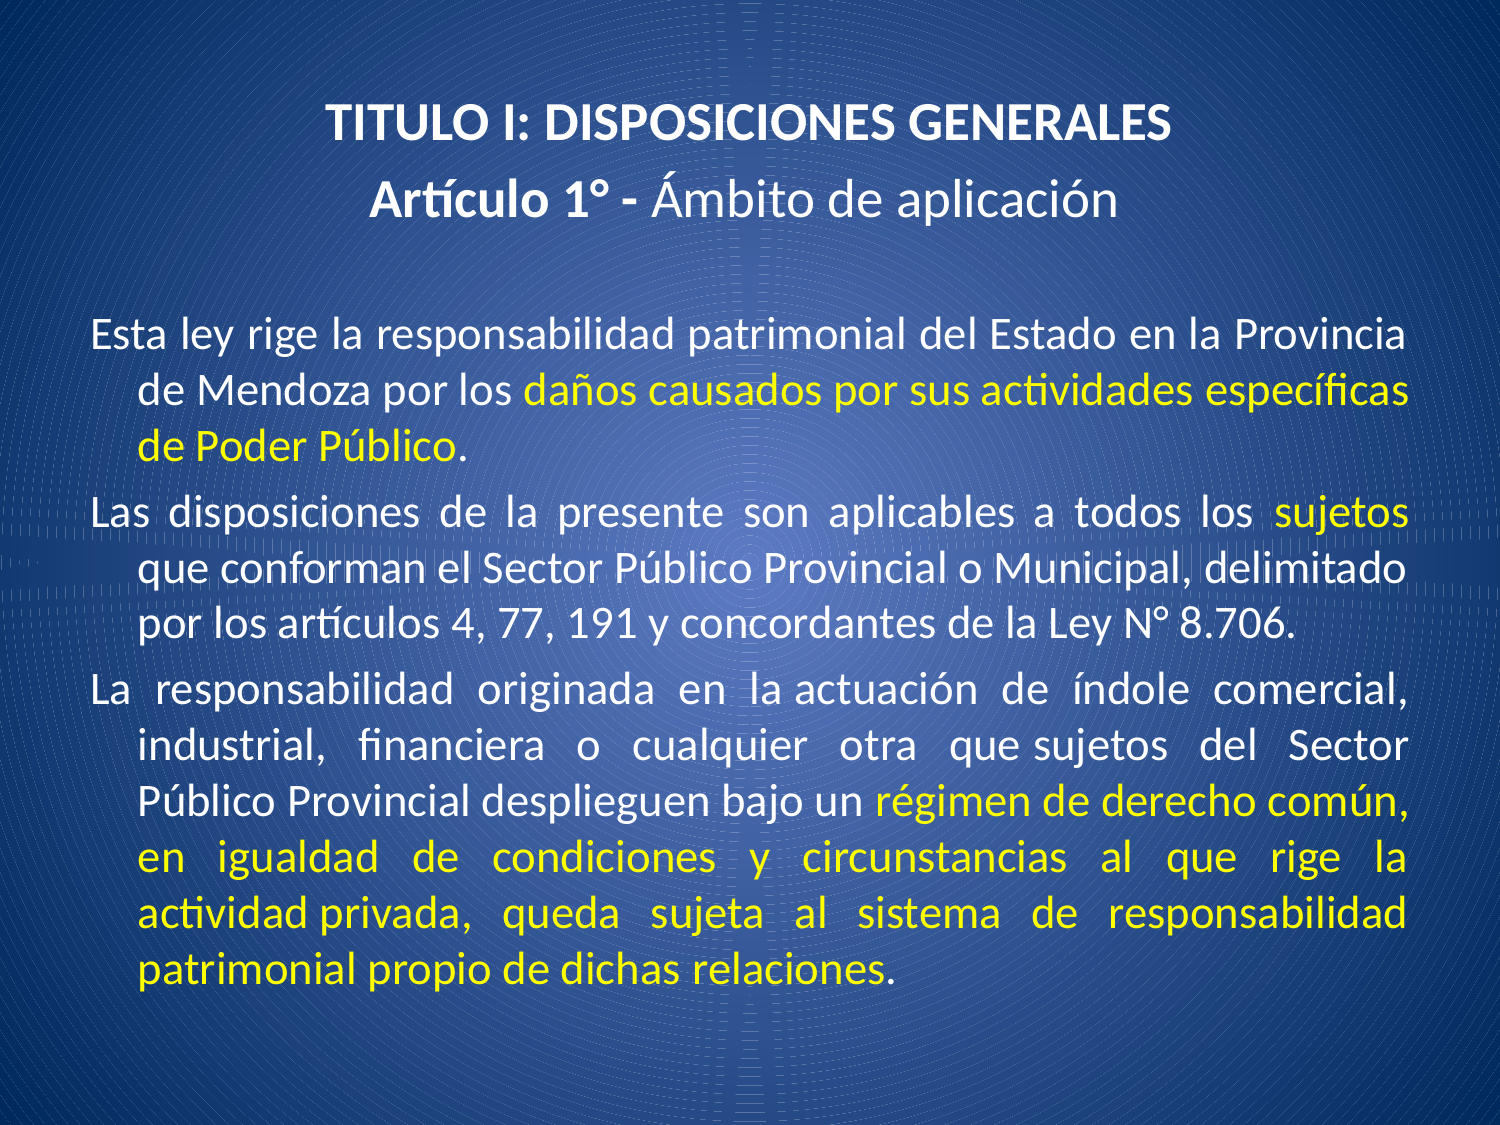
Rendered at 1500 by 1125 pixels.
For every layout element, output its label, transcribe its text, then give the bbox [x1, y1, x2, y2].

list TITULO I: DISPOSICIONES GENERALES Artículo 1° - Ámbito de aplicación Esta ley rige la responsabilidad patrimonial del Estado en la Provincia de Mendoza por los daños causados por sus actividades específicas de Poder Público. Las disposiciones de la presente son aplicables a todos los sujetos que conforman el Sector Público Provincial o Municipal, delimitado por los artículos 4, 77, 191 y concordantes de la Ley N° 8.706. La responsabilidad originada en la actuación de índole comercial, industrial, financiera o cualquier otra que sujetos del Sector Público Provincial desplieguen bajo un régimen de derecho común, en igualdad de condiciones y circunstancias al que rige la actividad privada, queda sujeta al sistema de responsabilidad patrimonial propio de dichas relaciones. [75, 78, 1425, 1071]
